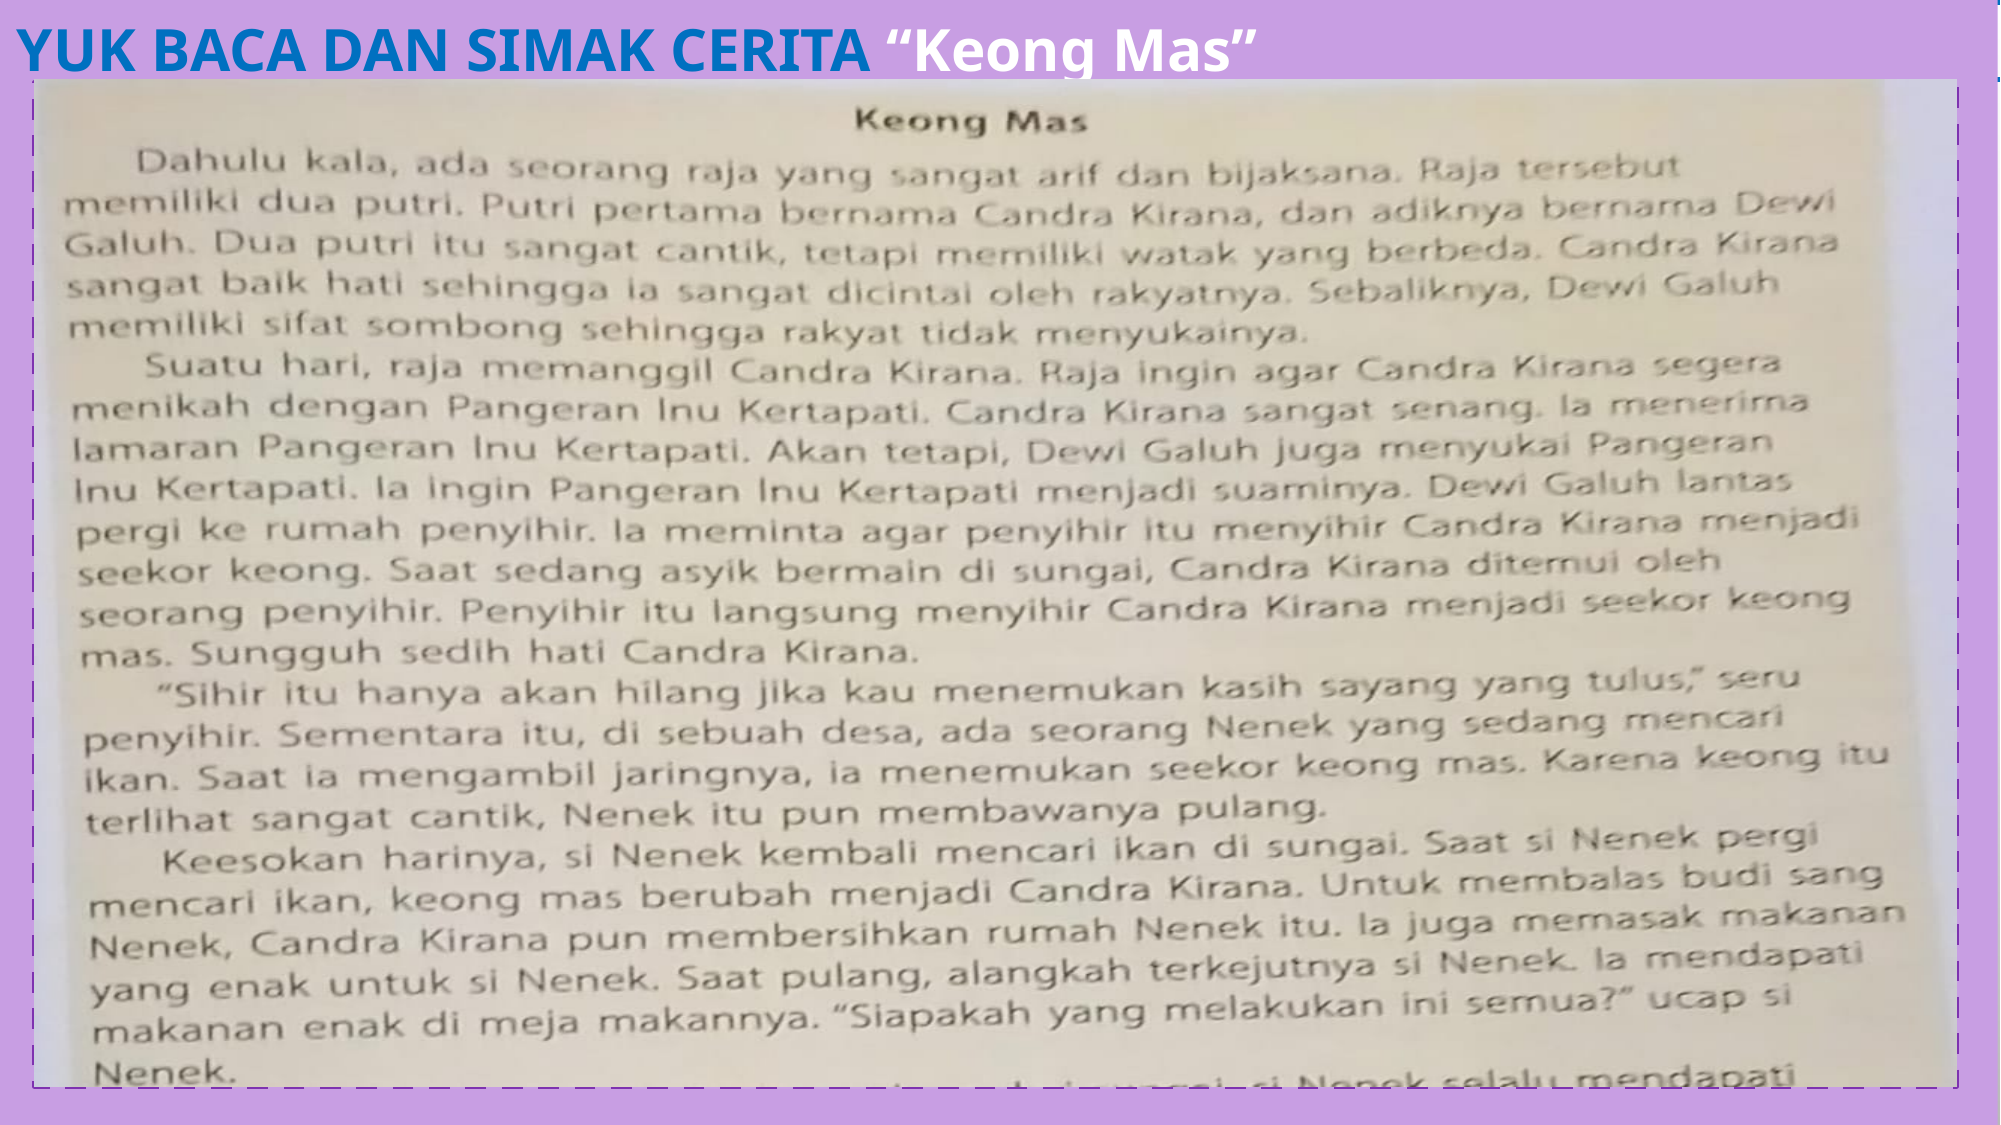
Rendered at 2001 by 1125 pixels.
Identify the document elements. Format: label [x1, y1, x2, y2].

text_box [0, 0, 1998, 1125]
picture [34, 78, 1957, 1087]
